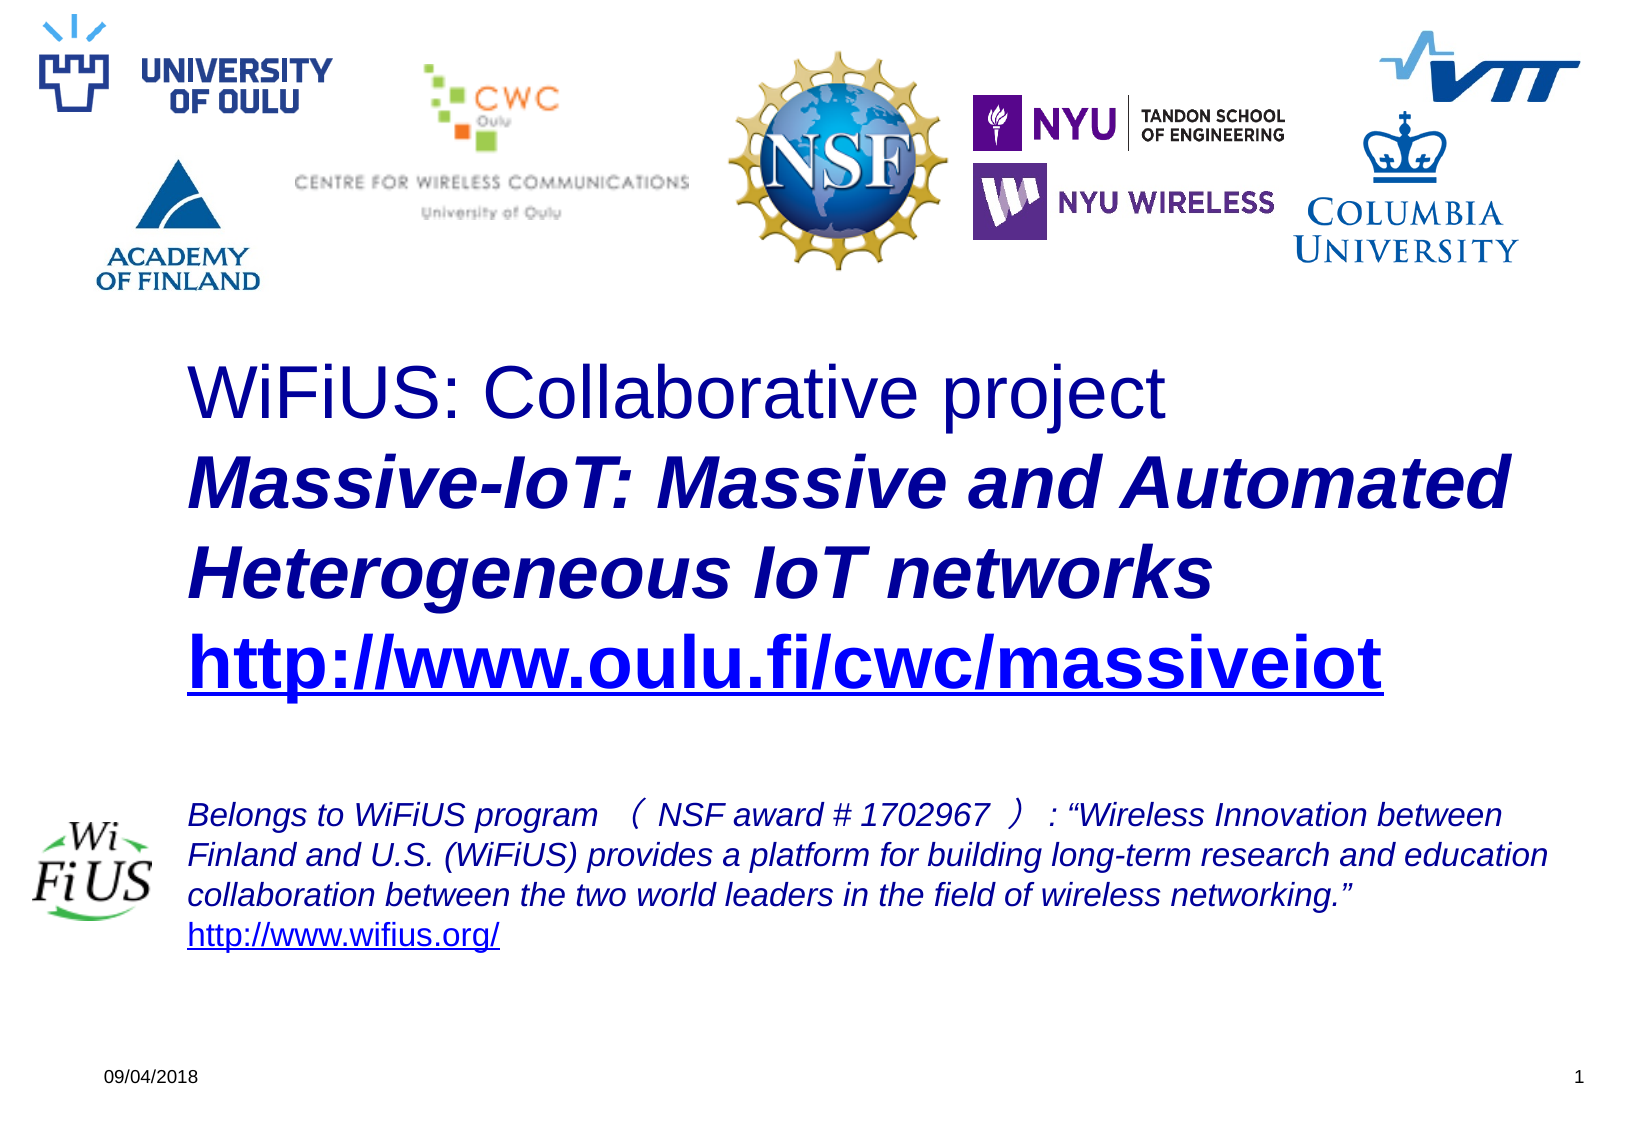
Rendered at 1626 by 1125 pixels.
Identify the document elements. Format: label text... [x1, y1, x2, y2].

picture [724, 47, 951, 274]
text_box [973, 95, 1286, 241]
text_box WiFiUS: Collaborative project Massive-IoT: Massive and Automated Heterogeneous IoT networks http://www.oulu.fi/cwc/massiveiot Belongs to WiFiUS program（ NSF award # 1702967 ）: “Wireless Innovation between Finland and U.S. (WiFiUS) provides a platform for building long-term research and education collaboration between the two world leaders in the field of wireless networking.” http://www.wifius.org/ [179, 335, 1581, 961]
picture [71, 137, 293, 307]
picture [1287, 30, 1581, 303]
picture [131, 43, 690, 221]
slide_number 1 [1564, 1057, 1593, 1094]
picture [32, 822, 152, 921]
picture [39, 14, 109, 112]
